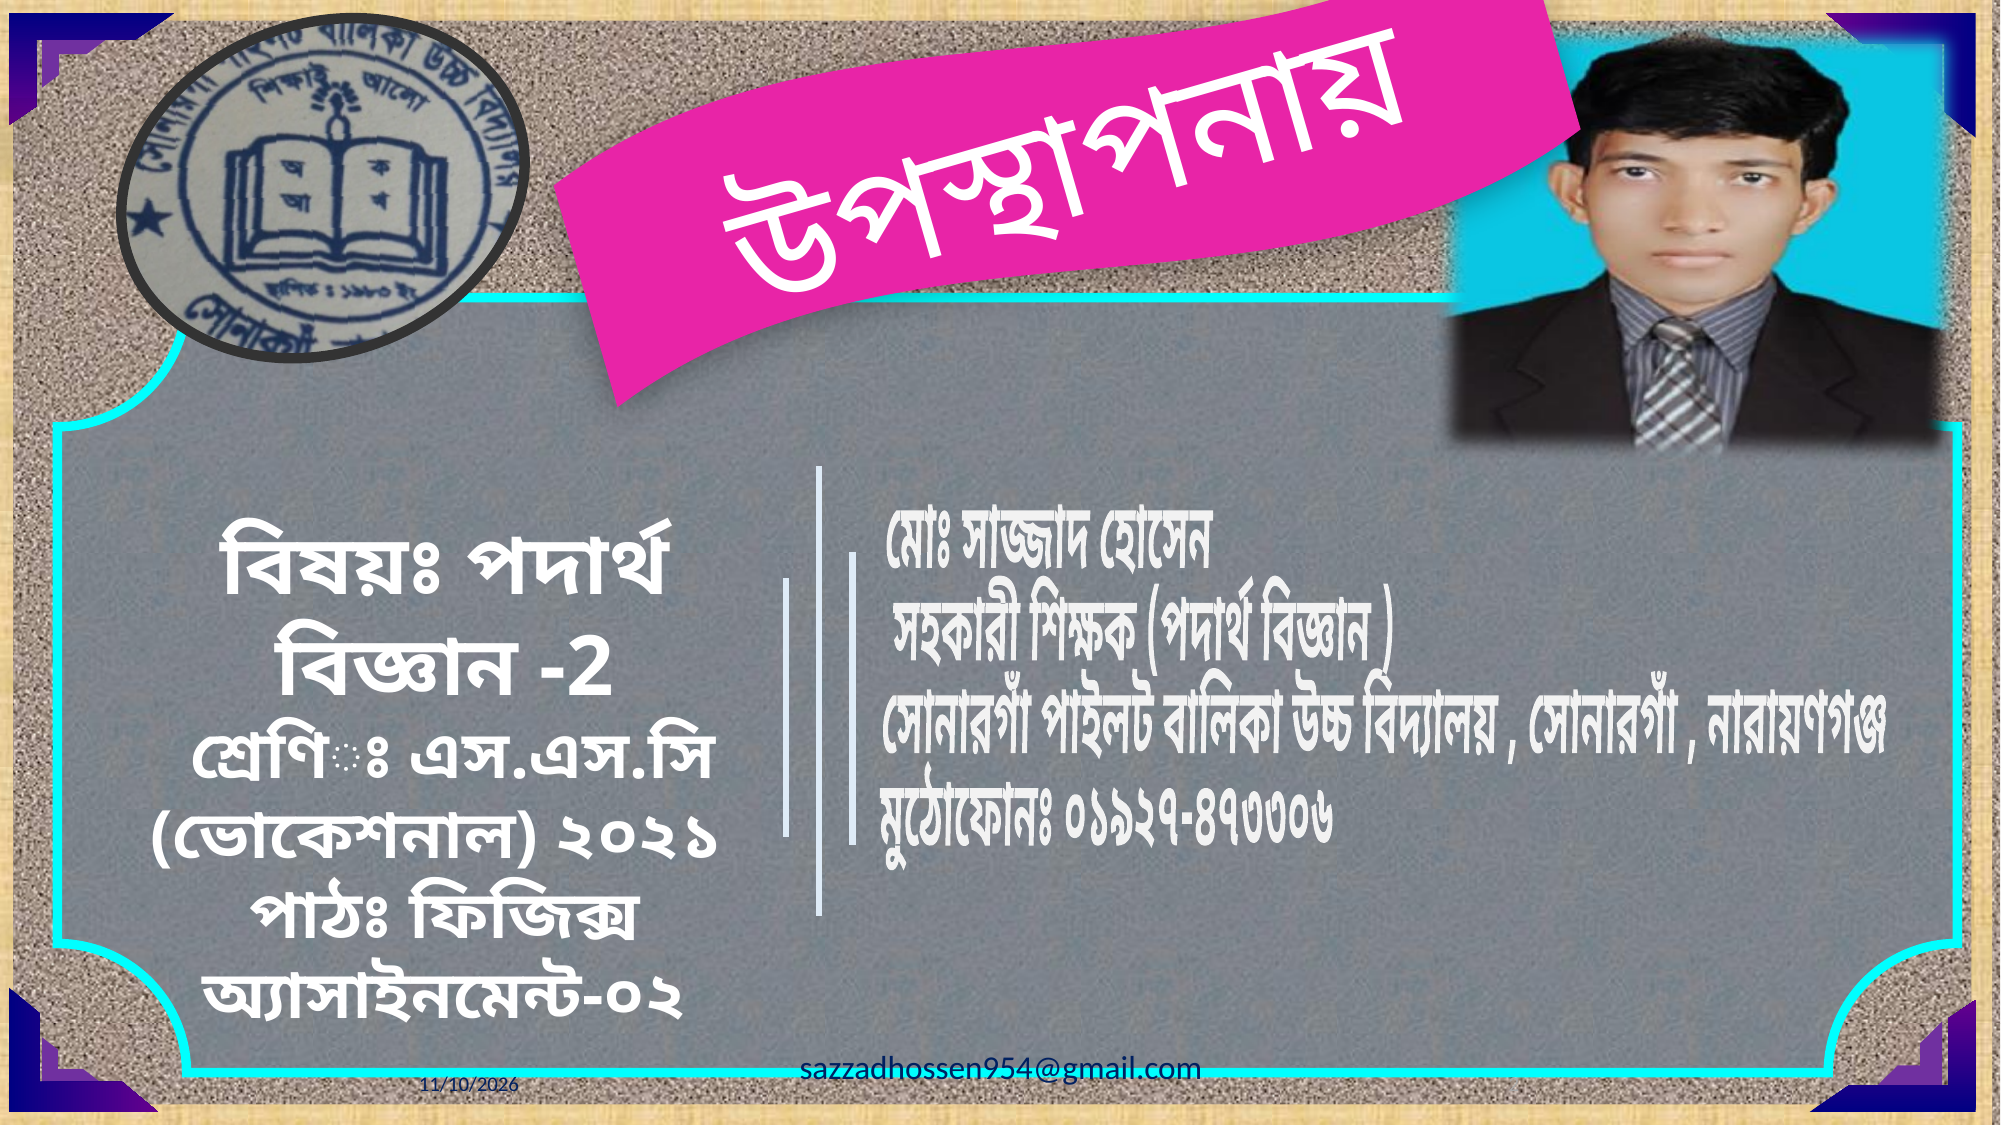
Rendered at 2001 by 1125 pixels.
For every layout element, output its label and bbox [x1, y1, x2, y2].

picture [1435, 20, 1961, 463]
text_box [0, 0, 1993, 1125]
picture [1993, 0, 2001, 1125]
picture [116, 23, 530, 353]
